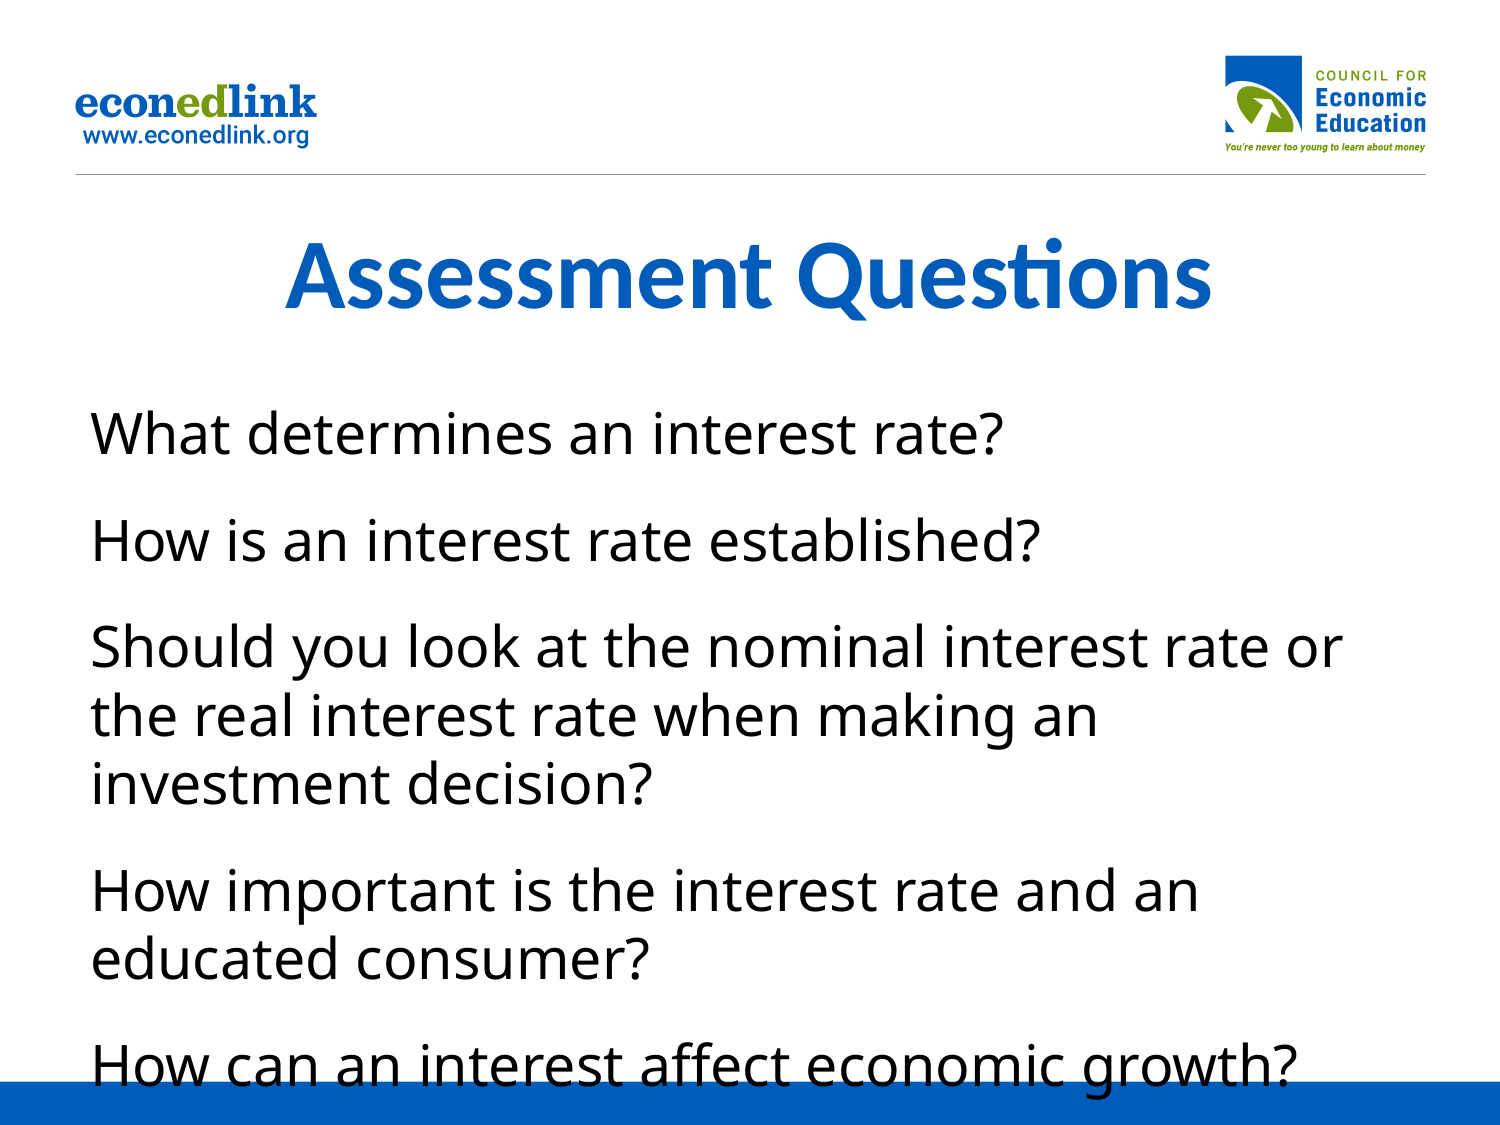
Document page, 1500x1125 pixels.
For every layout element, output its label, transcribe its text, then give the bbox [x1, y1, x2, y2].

picture [0, 0, 1500, 1125]
list What determines an interest rate? How is an interest rate established? Should you look at the nominal interest rate or the real interest rate when making an investment decision? How important is the interest rate and an educated consumer? How can an interest affect economic growth? [74, 389, 1426, 1076]
title Assessment Questions [74, 175, 1426, 364]
